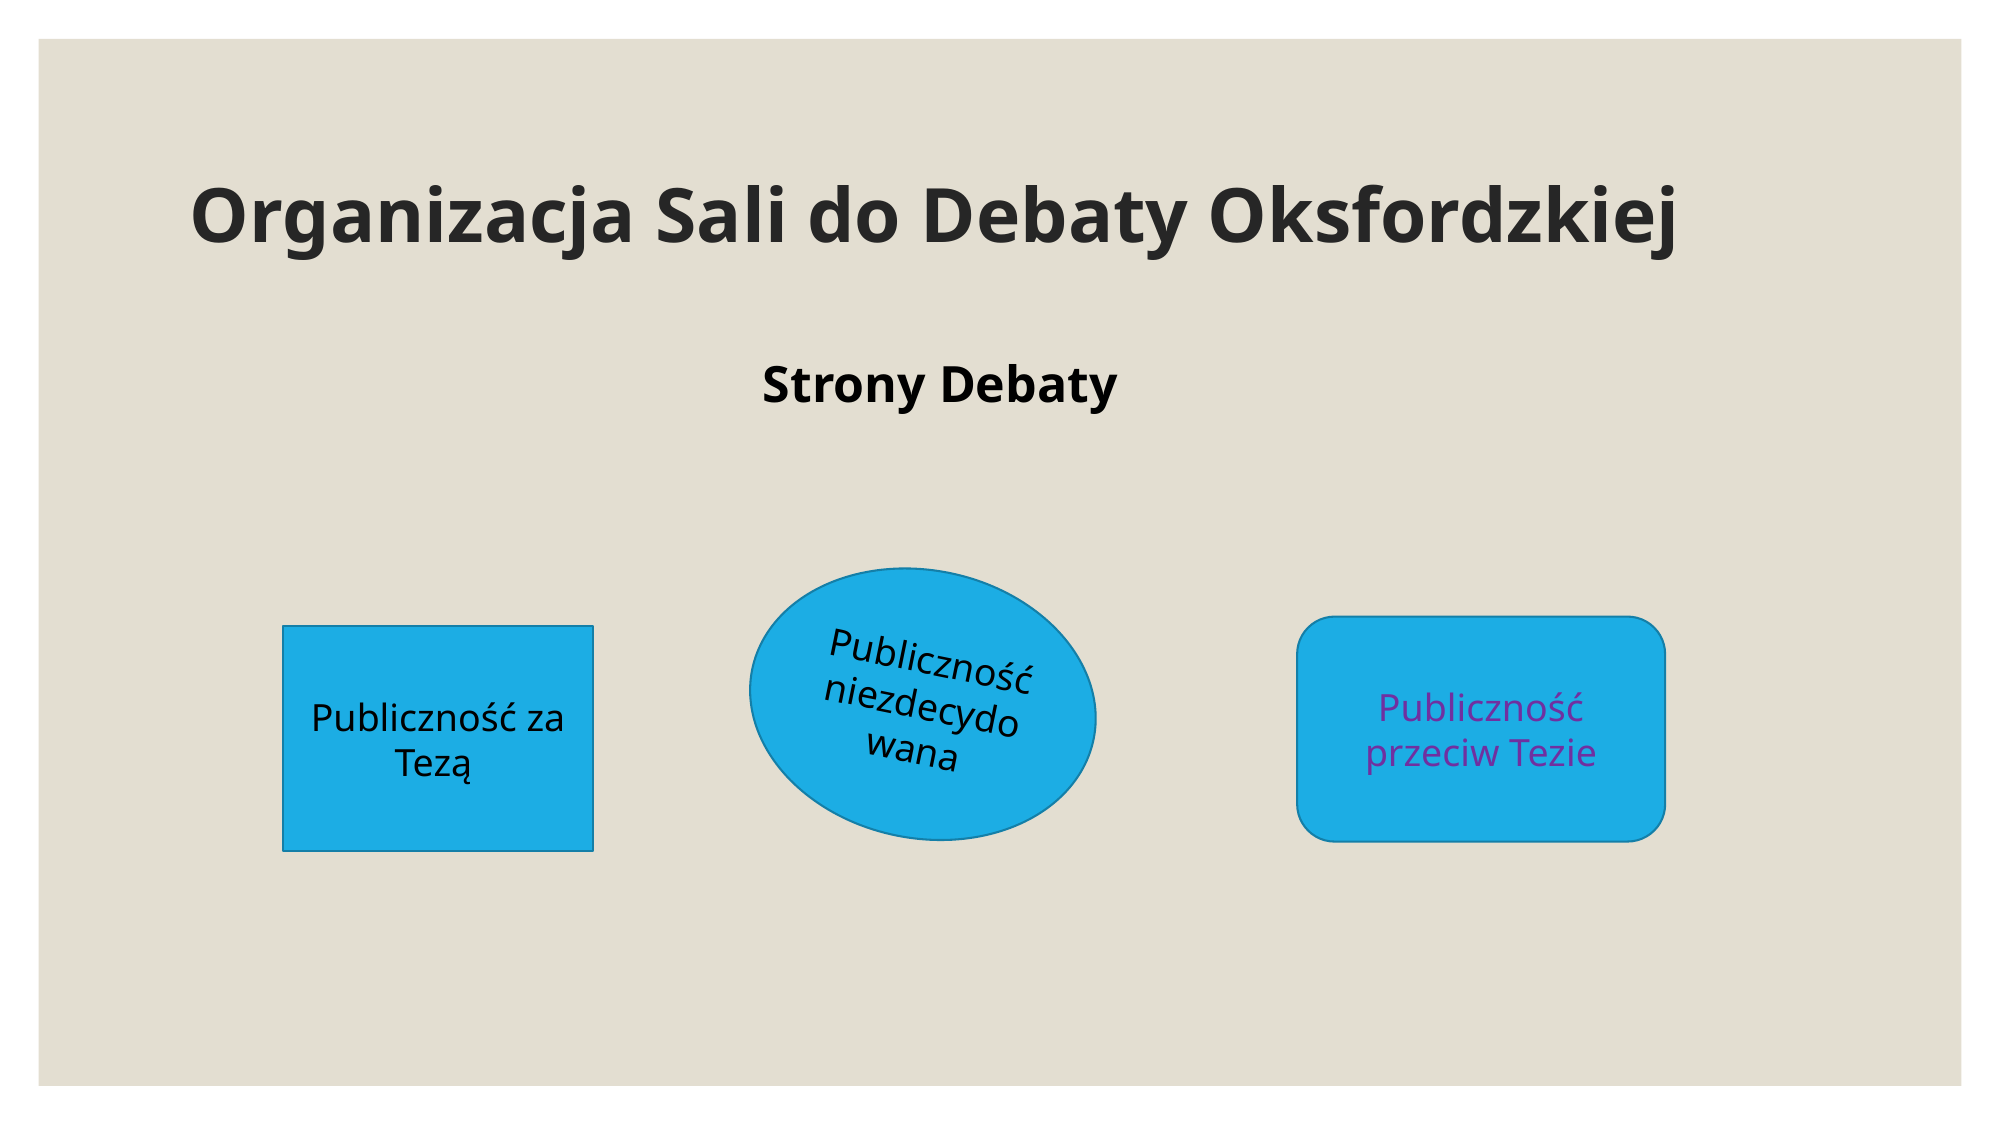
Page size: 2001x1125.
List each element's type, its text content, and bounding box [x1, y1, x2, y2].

list Strony Debaty [174, 345, 1825, 990]
text_box Publiczność przeciw Tezie [1296, 615, 1667, 843]
text_box Publiczność za Tezą [282, 625, 594, 852]
text_box Publiczność niezdecydowana [749, 567, 1097, 842]
title Organizacja Sali do Debaty Oksfordzkiej [174, 105, 1825, 331]
